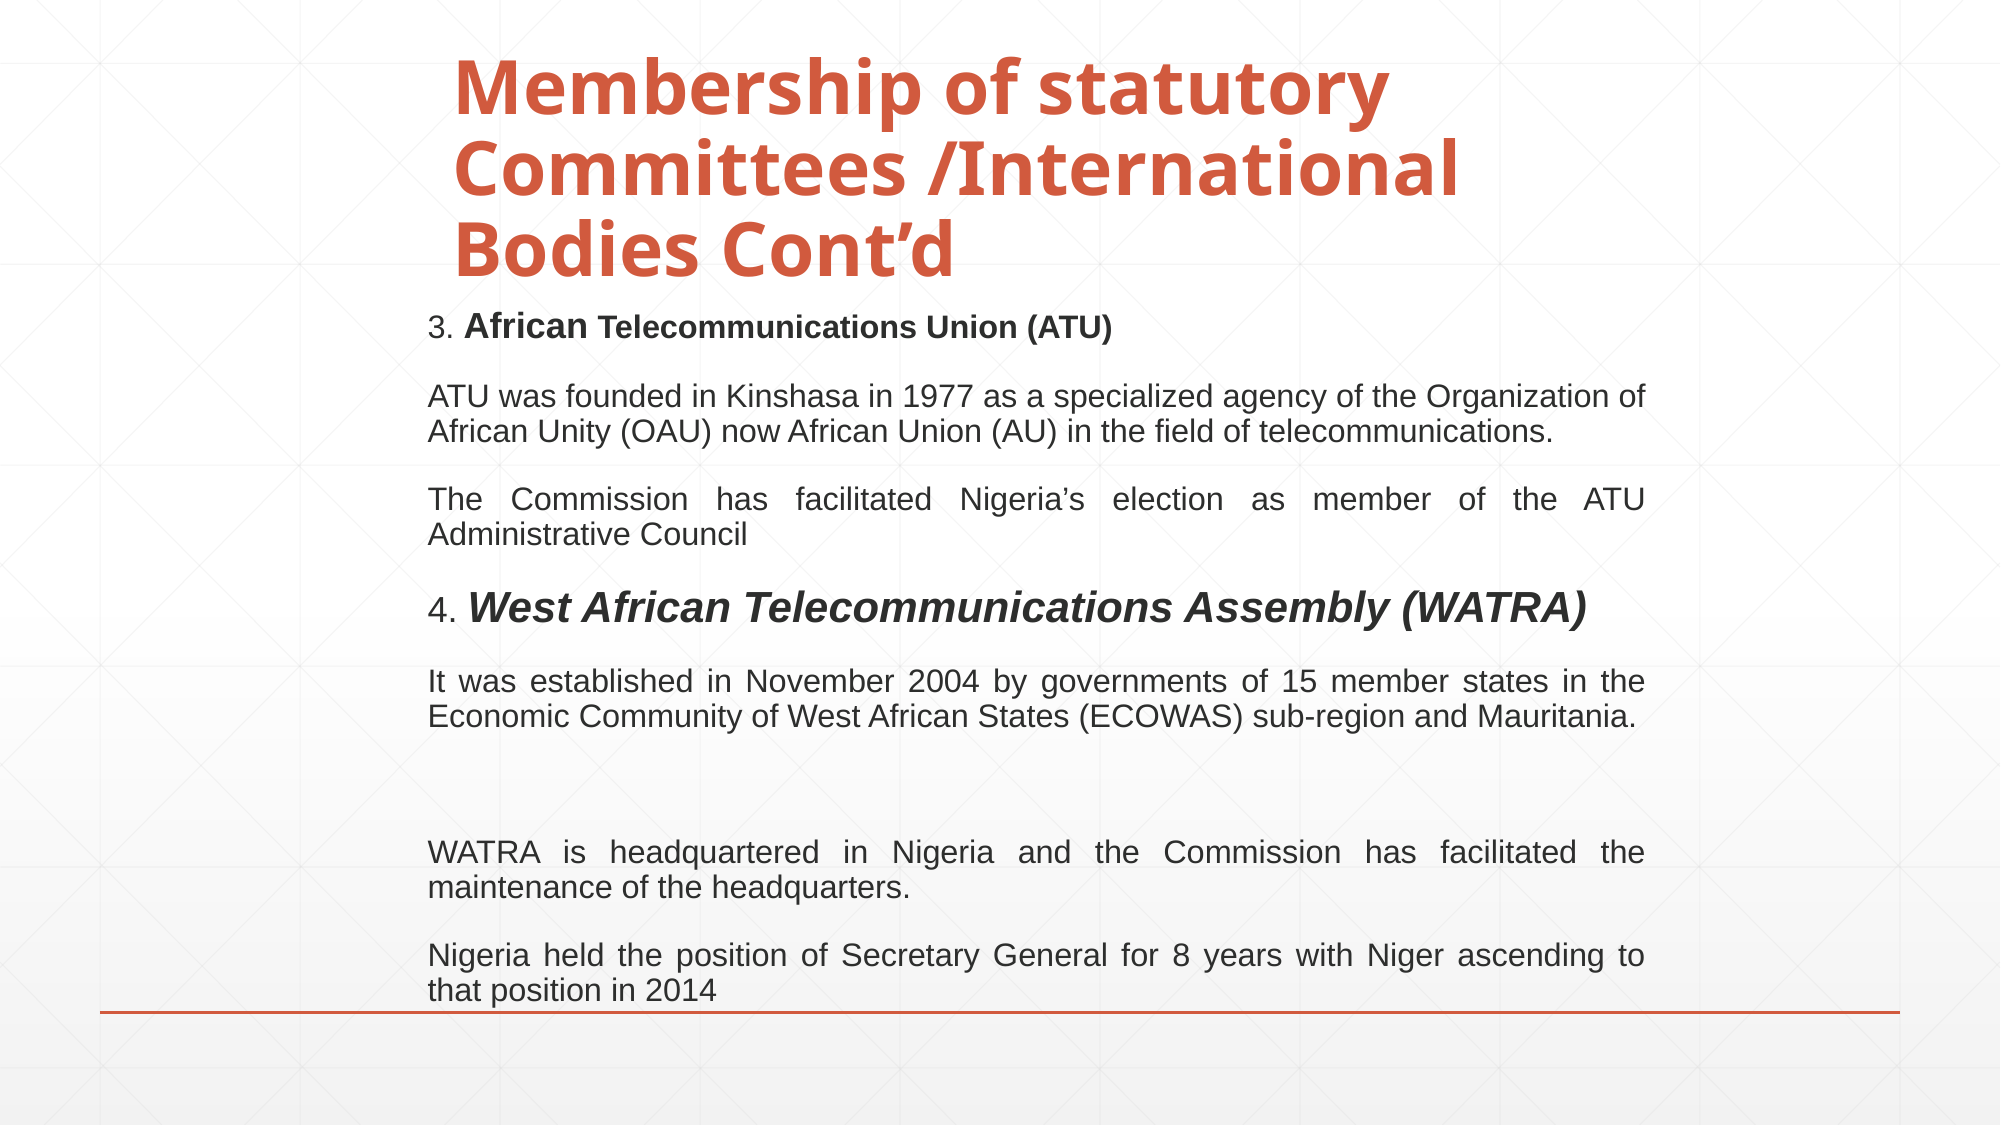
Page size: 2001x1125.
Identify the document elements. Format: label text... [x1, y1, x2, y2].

list 3. African Telecommunications Union (ATU) ATU was founded in Kinshasa in 1977 as a specialized agency of the Organization of African Unity (OAU) now African Union (AU) in the field of telecommunications. The Commission has facilitated Nigeria’s election as member of the ATU Administrative Council 4. West African Telecommunications Assembly (WATRA) It was established in November 2004 by governments of 15 member states in the Economic Community of West African States (ECOWAS) sub-region and Mauritania. WATRA is headquartered in Nigeria and the Commission has facilitated the maintenance of the headquarters. Nigeria held the position of Secretary General for 8 years with Niger ascending to that position in 2014 [412, 299, 1663, 1050]
title Membership of statutory Committees /International Bodies Cont’d [437, 37, 1688, 300]
